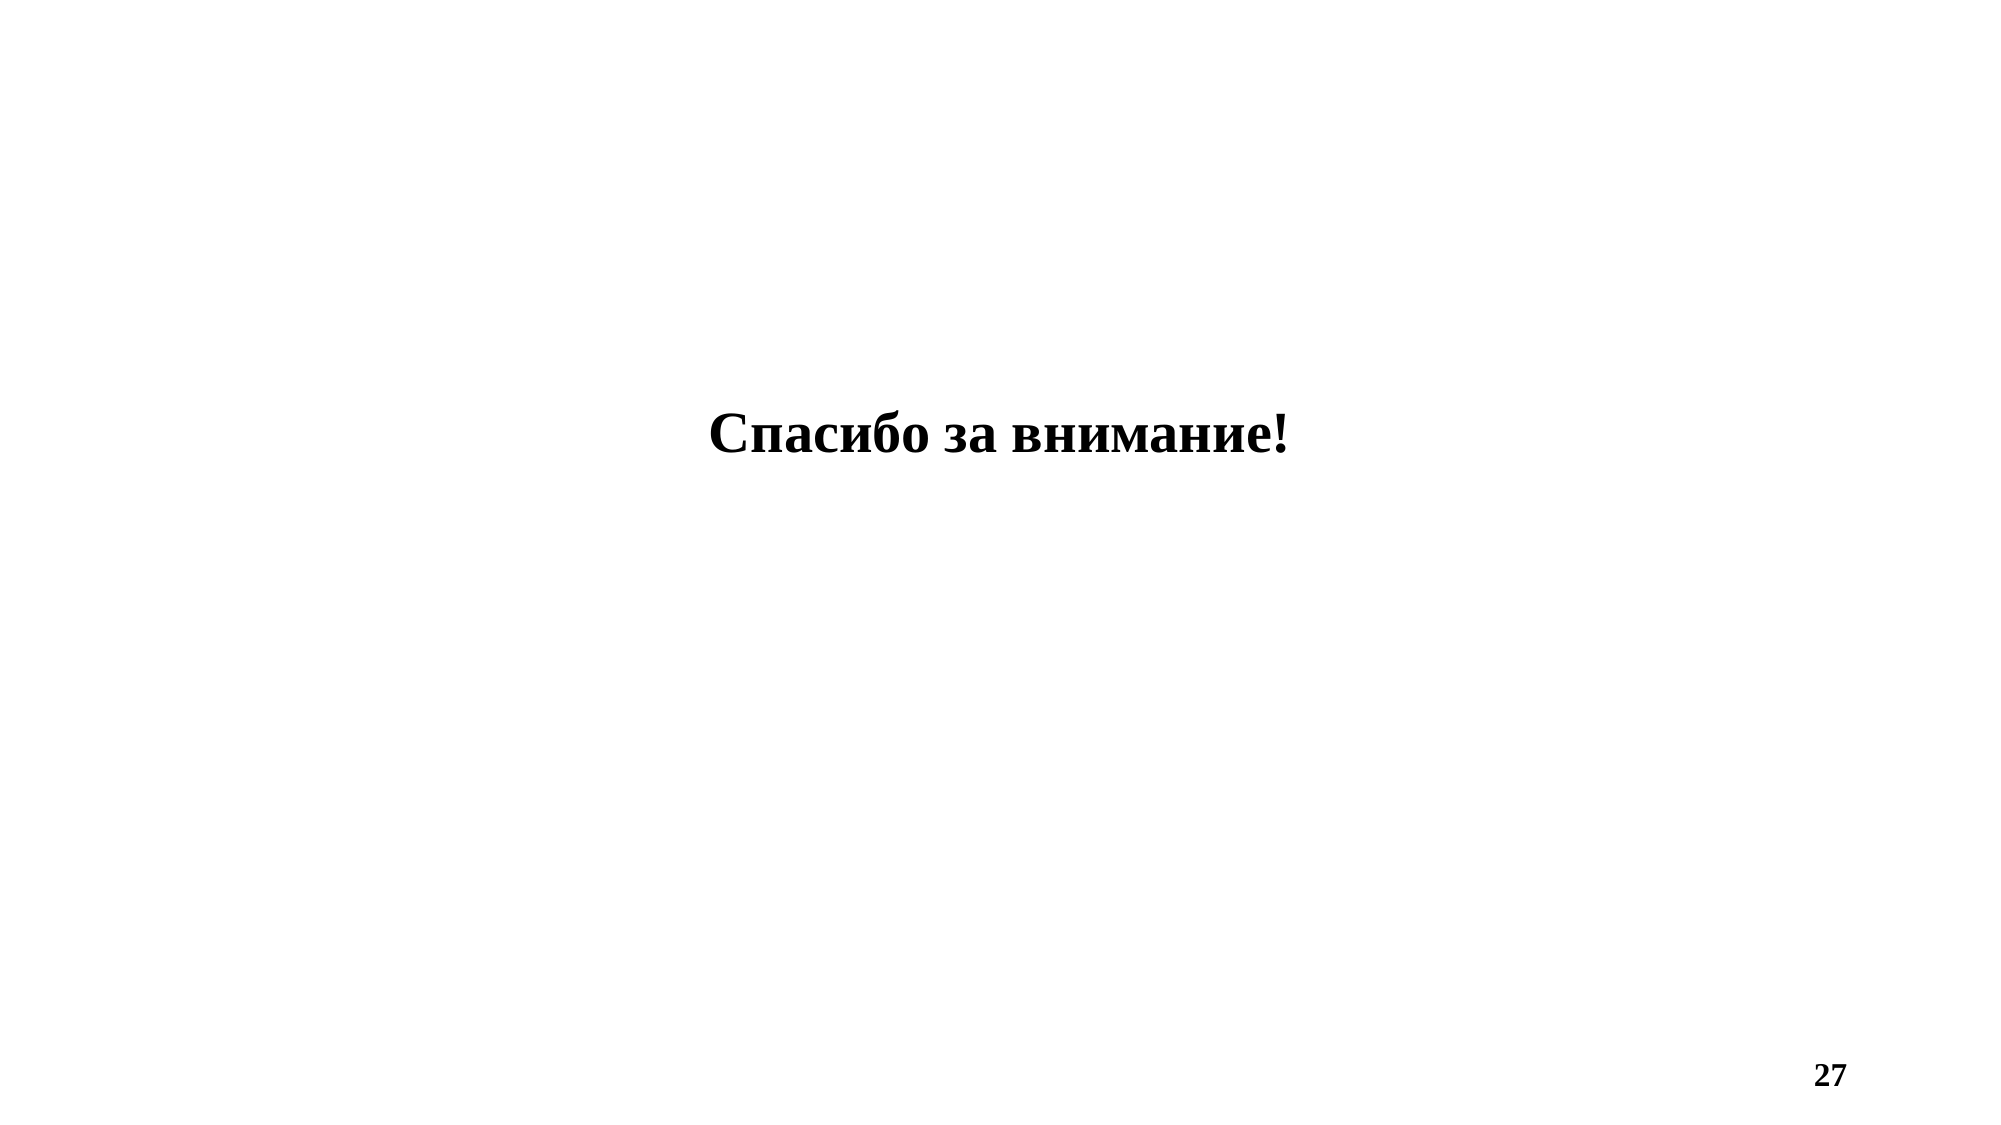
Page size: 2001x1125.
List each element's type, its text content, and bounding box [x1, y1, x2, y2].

text_box Спасибо за внимание! [0, 386, 2000, 472]
slide_number 27 [1412, 1042, 1863, 1103]
